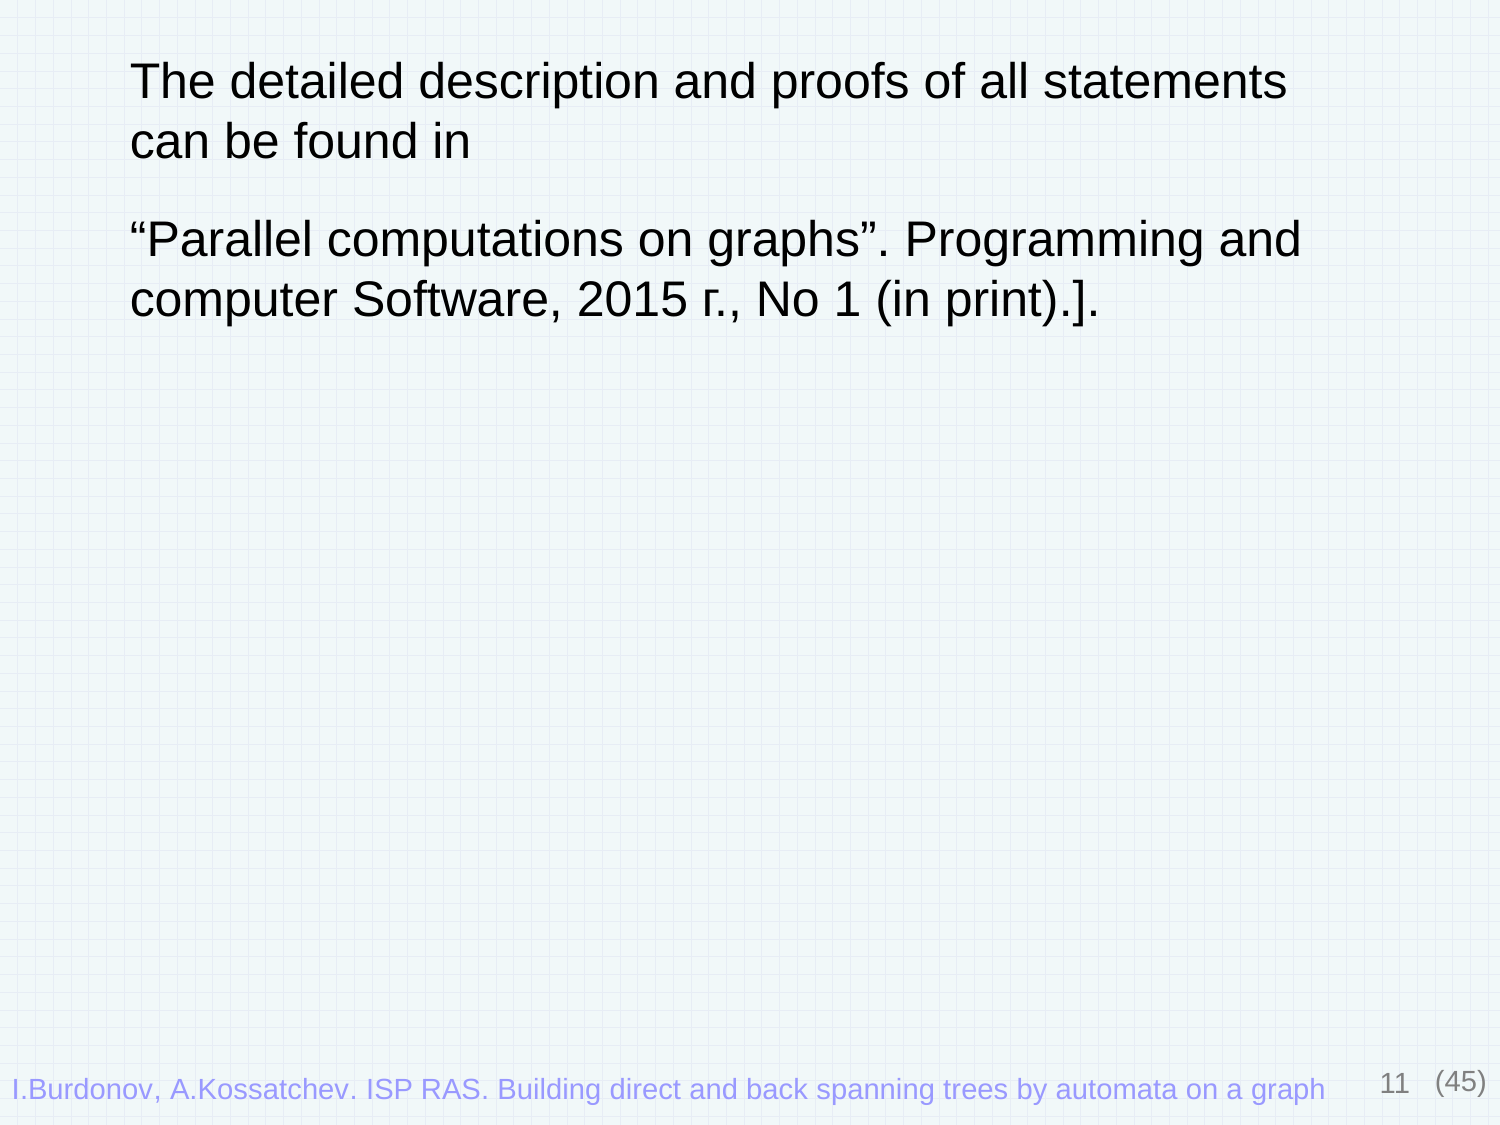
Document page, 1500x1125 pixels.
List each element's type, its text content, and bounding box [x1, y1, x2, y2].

text_box (45) [1435, 1061, 1488, 1097]
text_box I.Burdonov, A.Kossatchev. ISP RAS. Building direct and back spanning trees by automata on a graph [11, 1070, 1396, 1125]
text_box The detailed description and proofs of all statements can be found in “Parallel computations on graphs”. Programming and computer Software, 2015 г., No 1 (in print).]. [129, 48, 1382, 424]
slide_number 11 [1074, 1056, 1426, 1125]
